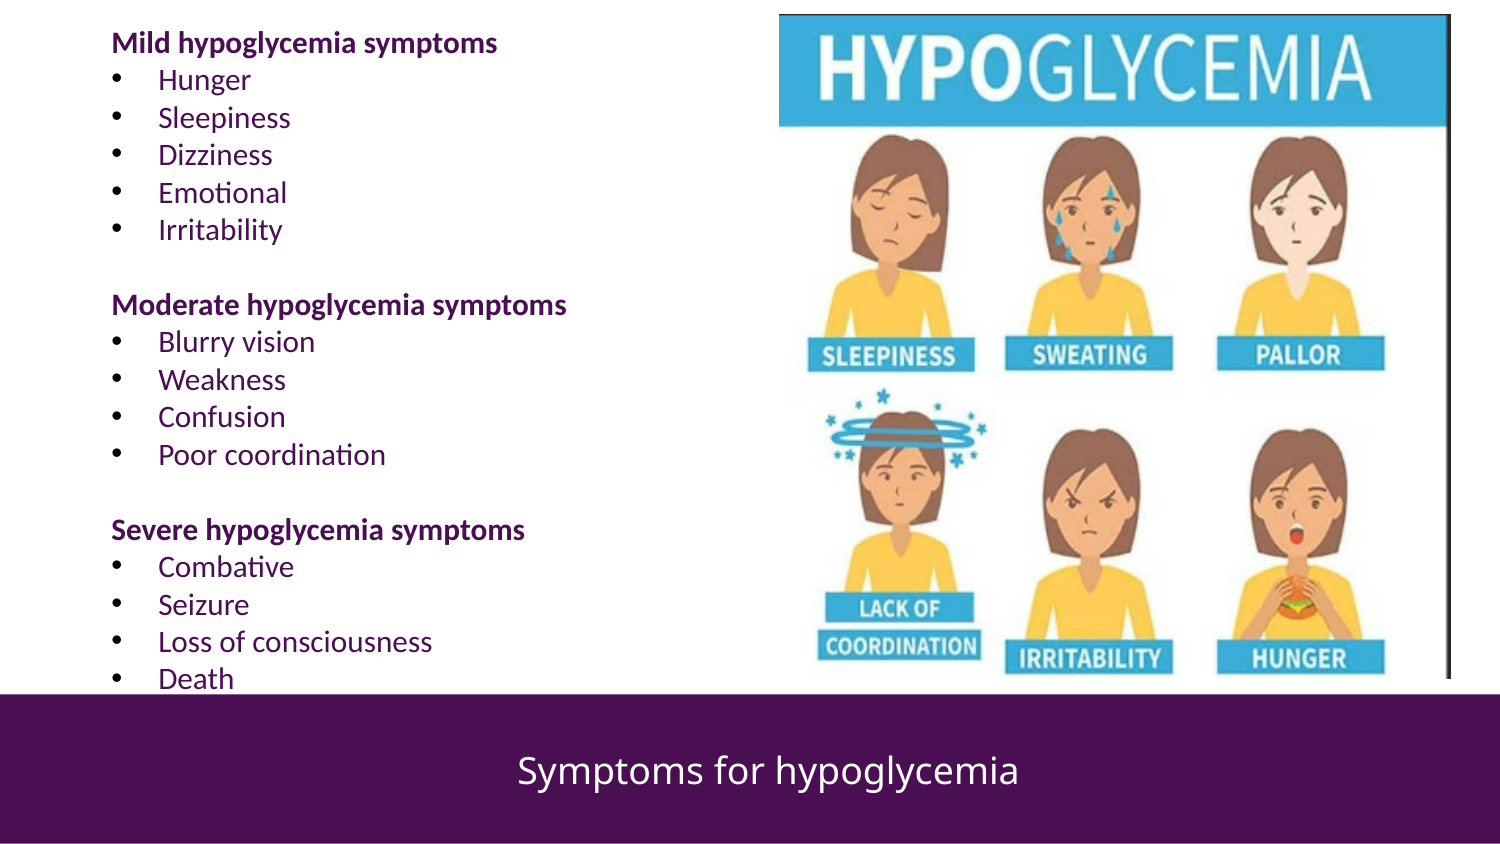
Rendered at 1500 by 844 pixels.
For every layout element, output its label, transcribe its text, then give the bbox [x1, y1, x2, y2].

text_box Mild hypoglycemia symptoms Hunger Sleepiness Dizziness Emotional Irritability Moderate hypoglycemia symptoms Blurry vision Weakness Confusion Poor coordination Severe hypoglycemia symptoms Combative Seizure Loss of consciousness Death [96, 14, 609, 704]
list Symptoms for hypoglycemia [257, 720, 1242, 819]
picture [779, 14, 1451, 680]
